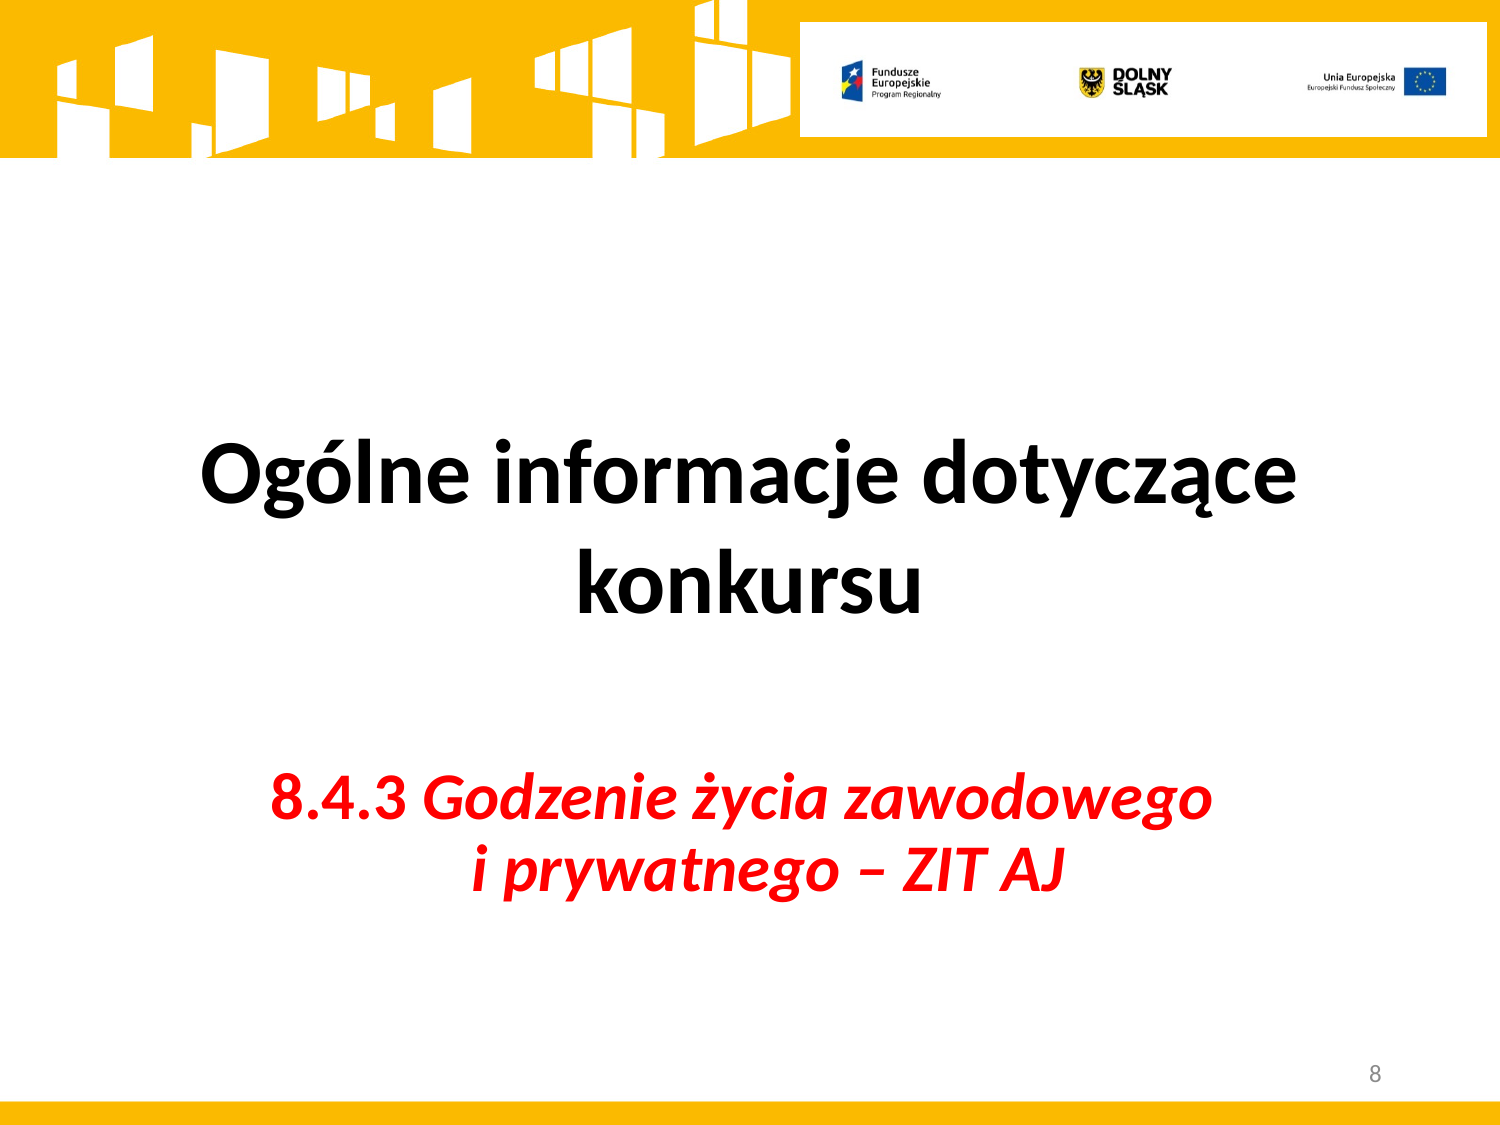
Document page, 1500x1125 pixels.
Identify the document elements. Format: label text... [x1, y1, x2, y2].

list Ogólne informacje dotyczące konkursu 8.4.3 Godzenie życia zawodowego i prywatnego – ZIT AJ [102, 403, 1398, 1014]
slide_number 8 [1059, 1042, 1397, 1103]
picture [0, 0, 1500, 1125]
